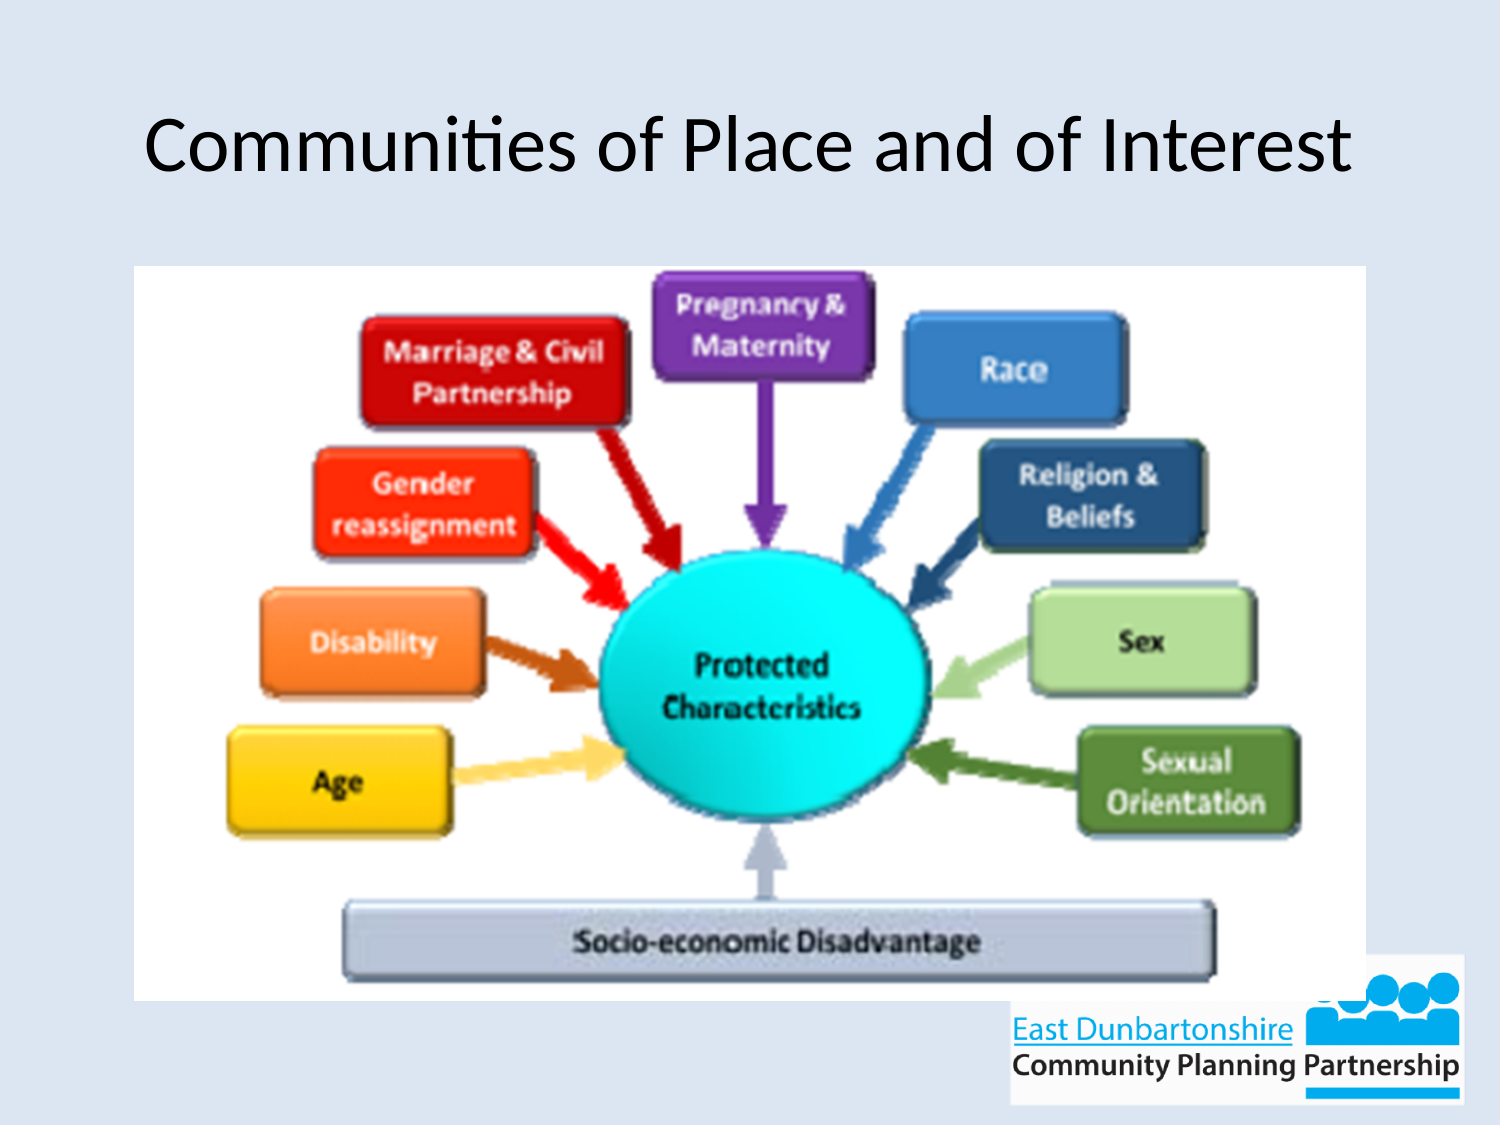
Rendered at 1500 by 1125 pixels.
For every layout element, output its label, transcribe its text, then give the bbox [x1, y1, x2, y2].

picture [1012, 956, 1463, 1104]
title Communities of Place and of Interest [75, 45, 1425, 233]
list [134, 266, 1366, 1001]
